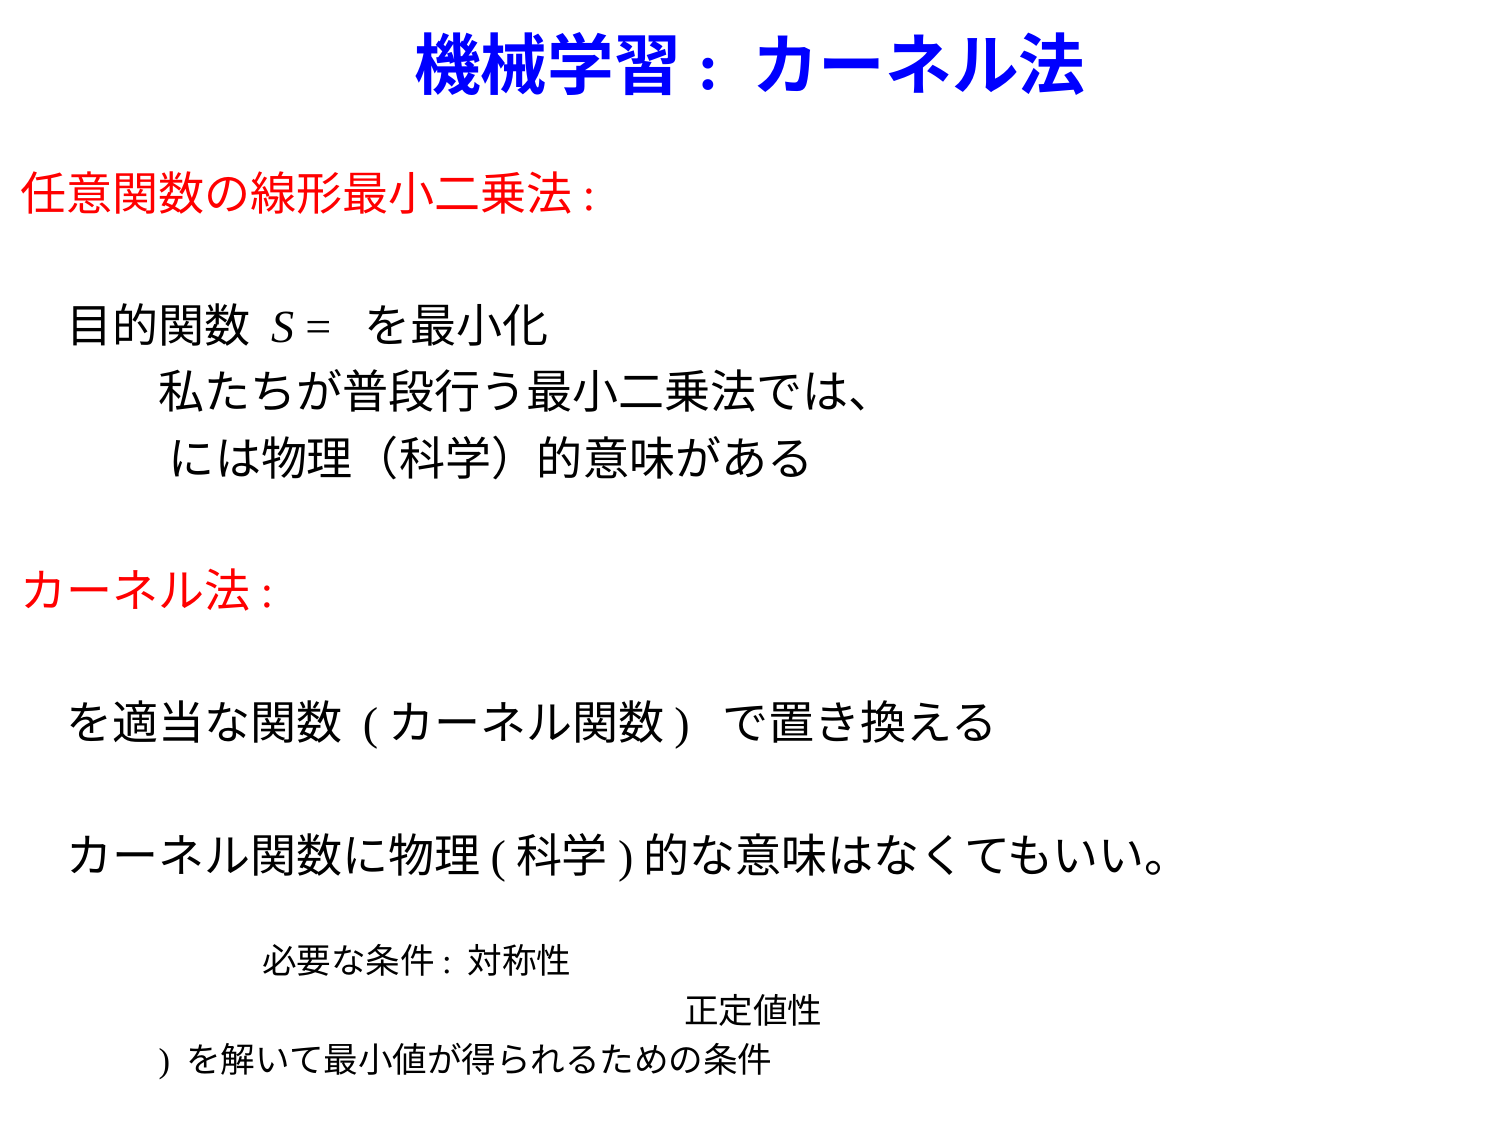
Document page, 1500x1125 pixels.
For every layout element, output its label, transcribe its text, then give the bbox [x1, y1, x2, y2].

text_box 機械学習: カーネル法 [0, 0, 1500, 127]
